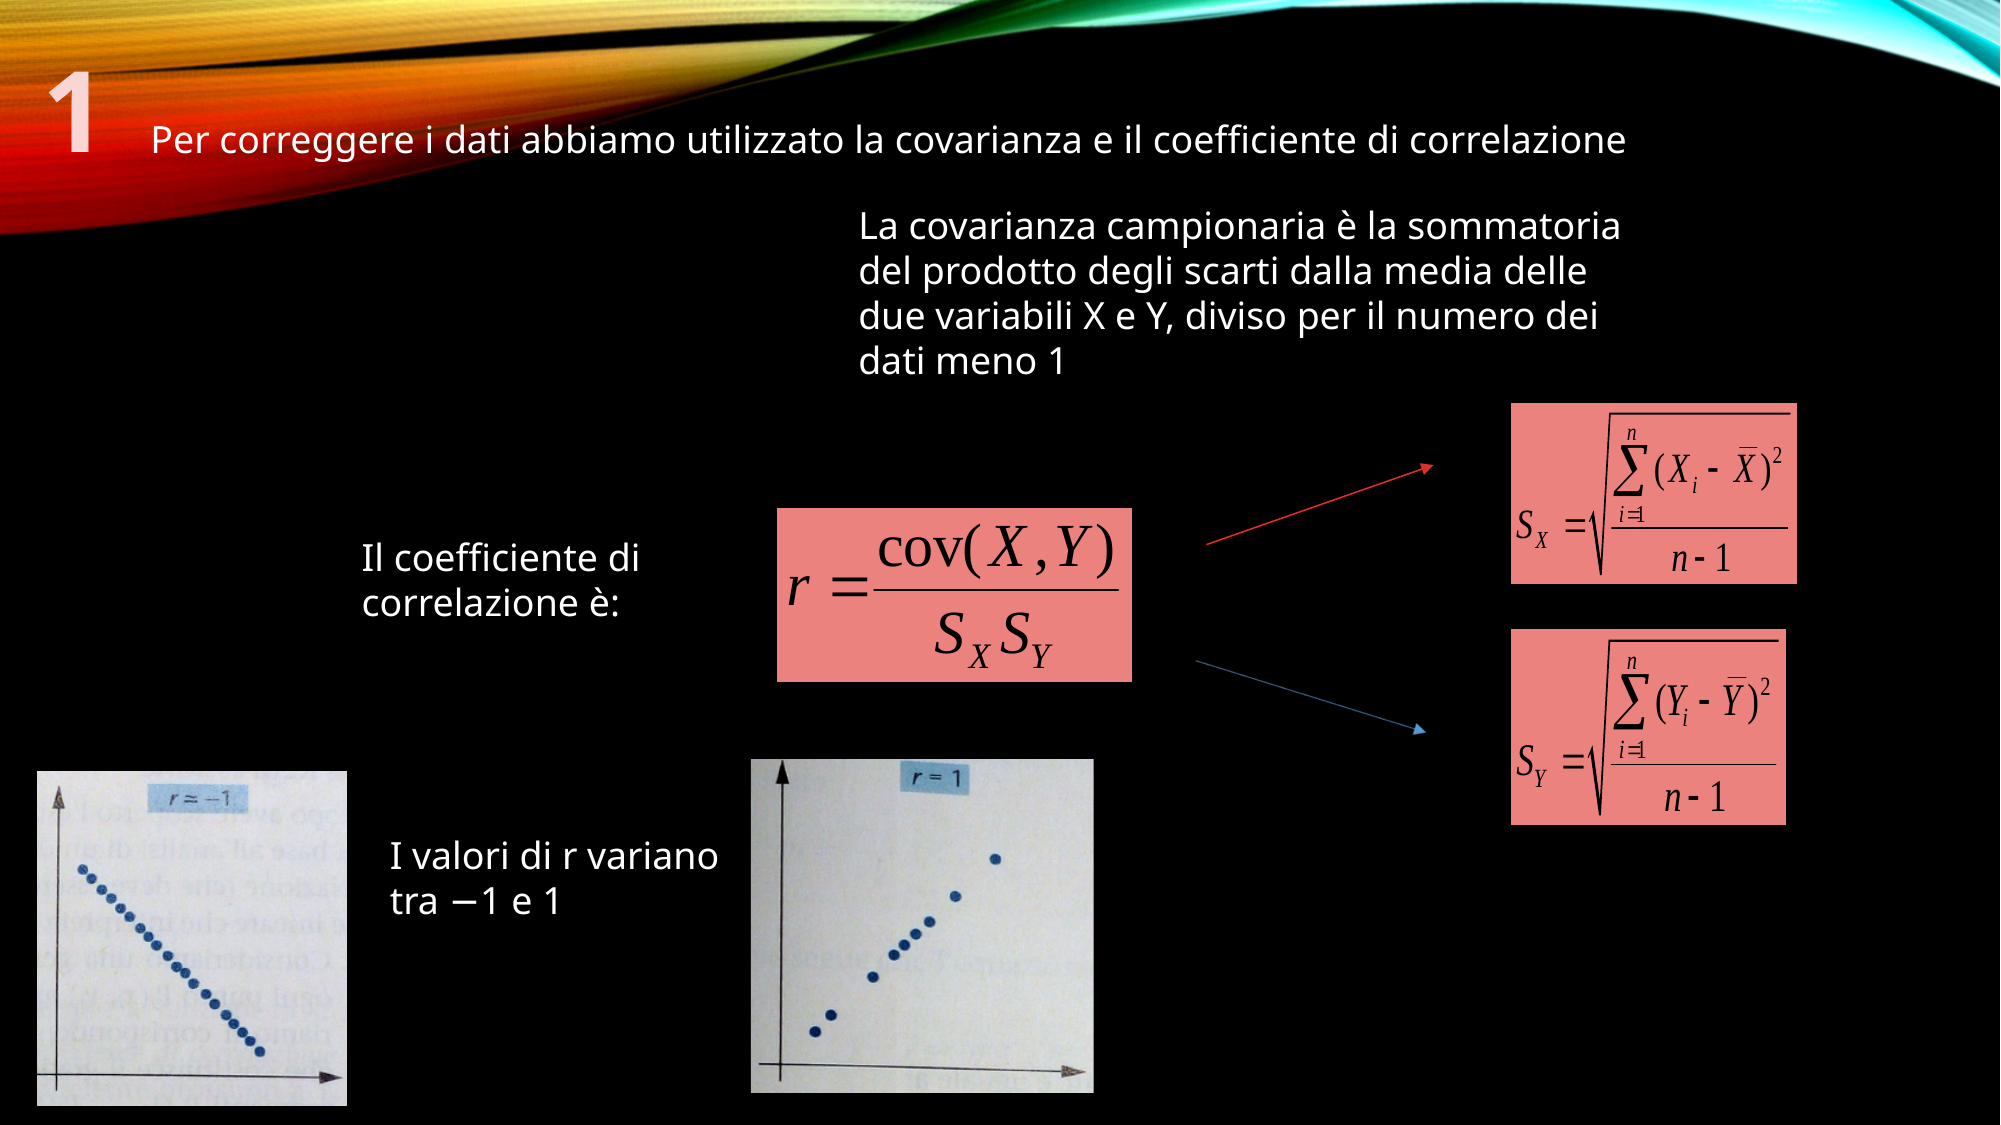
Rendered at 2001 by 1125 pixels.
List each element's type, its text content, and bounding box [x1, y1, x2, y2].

picture [1196, 586, 1444, 804]
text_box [776, 507, 1133, 682]
picture [36, 771, 348, 1106]
text_box La covarianza campionaria è la sommatoria del prodotto degli scarti dalla media delle due variabili X e Y, diviso per il numero dei dati meno 1 [843, 194, 1670, 389]
text_box I valori di r variano tra −1 e 1 [374, 824, 745, 975]
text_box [1510, 402, 1798, 584]
text_box Il coefficiente di correlazione è: [346, 526, 776, 631]
text_box 1 [13, 32, 136, 183]
picture [0, 0, 2000, 385]
text_box Per correggere i dati abbiamo utilizzato la covarianza e il coefficiente di correlazione [136, 108, 1919, 168]
picture [750, 759, 1094, 1093]
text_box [1206, 464, 1434, 545]
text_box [1510, 628, 1786, 825]
